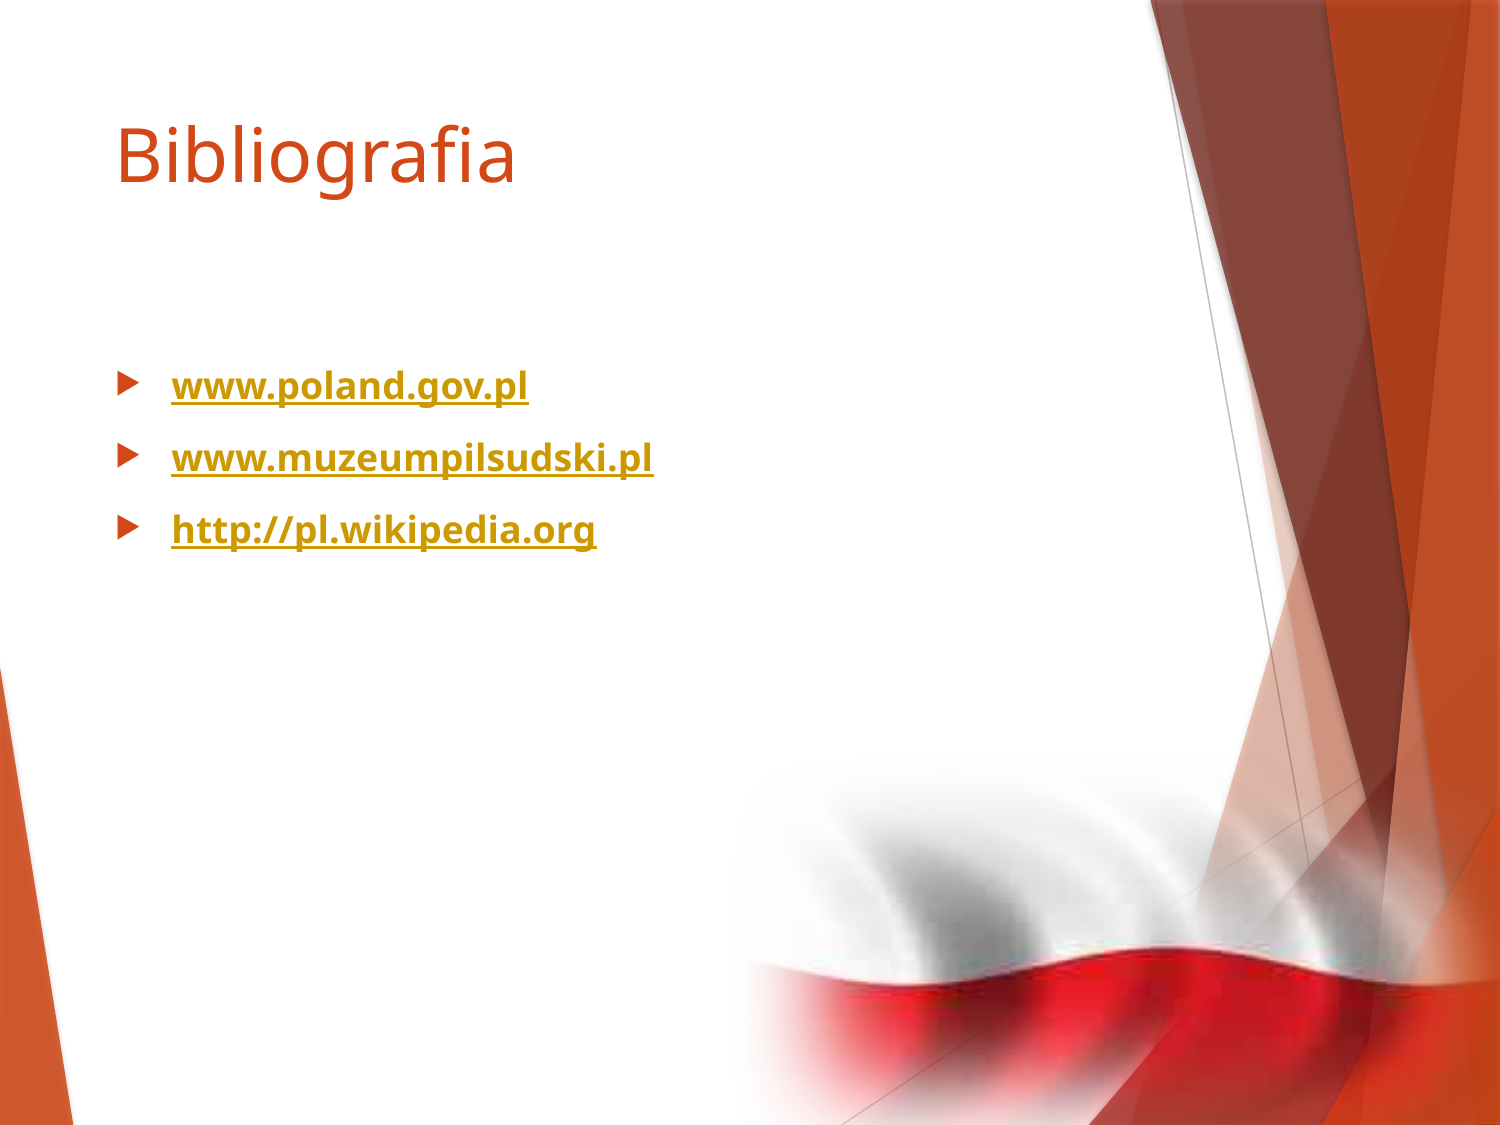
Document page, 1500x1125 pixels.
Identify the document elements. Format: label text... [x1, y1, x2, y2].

list www.poland.gov.pl www.muzeumpilsudski.pl http://pl.wikipedia.org [99, 354, 1142, 992]
picture [725, 750, 1500, 1125]
title Bibliografia [99, 99, 1142, 317]
